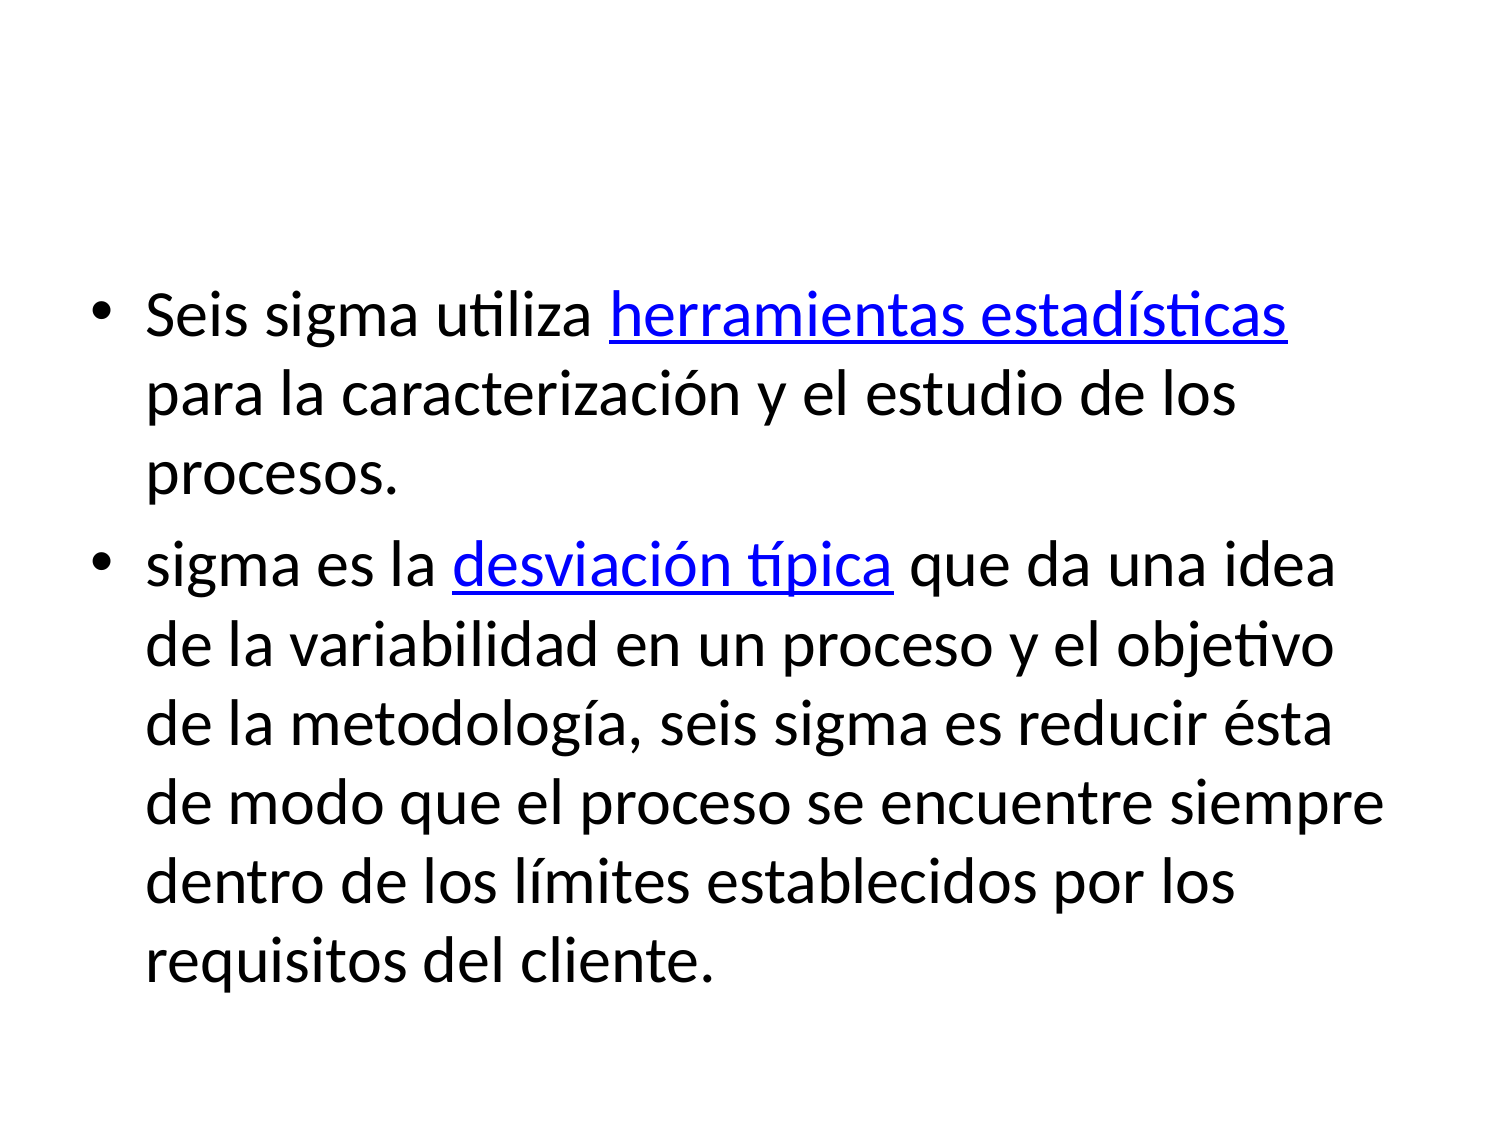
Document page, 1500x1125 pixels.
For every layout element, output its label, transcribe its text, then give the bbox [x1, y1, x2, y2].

list Seis sigma utiliza herramientas estadísticas para la caracterización y el estudio de los procesos. sigma es la desviación típica que da una idea de la variabilidad en un proceso y el objetivo de la metodología, seis sigma es reducir ésta de modo que el proceso se encuentre siempre dentro de los límites establecidos por los requisitos del cliente. [75, 262, 1425, 1005]
